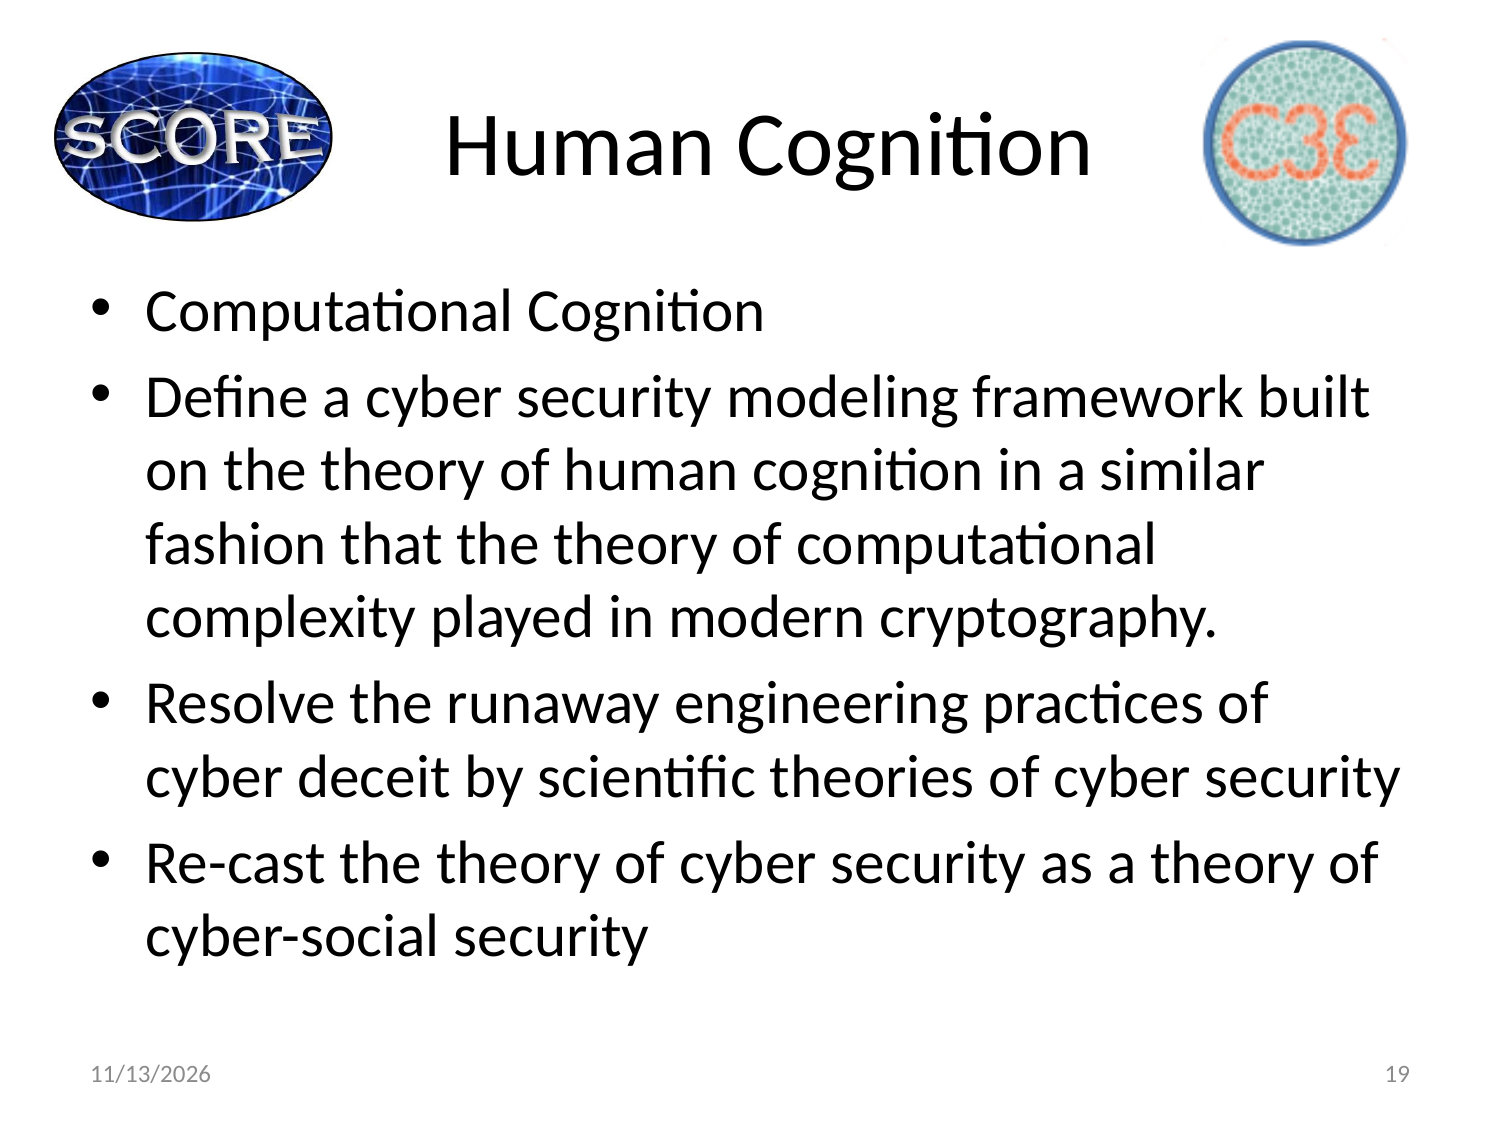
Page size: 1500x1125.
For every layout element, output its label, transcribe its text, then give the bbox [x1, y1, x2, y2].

list Computational Cognition Define a cyber security modeling framework built on the theory of human cognition in a similar fashion that the theory of computational complexity played in modern cryptography. Resolve the runaway engineering practices of cyber deceit by scientific theories of cyber security Re-cast the theory of cyber security as a theory of cyber-social security [75, 262, 1425, 1005]
picture [1190, 25, 1425, 262]
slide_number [75, 1042, 425, 1103]
slide_number 19 [1074, 1042, 1425, 1103]
title Human Cognition [336, 45, 1204, 233]
picture [53, 51, 333, 222]
